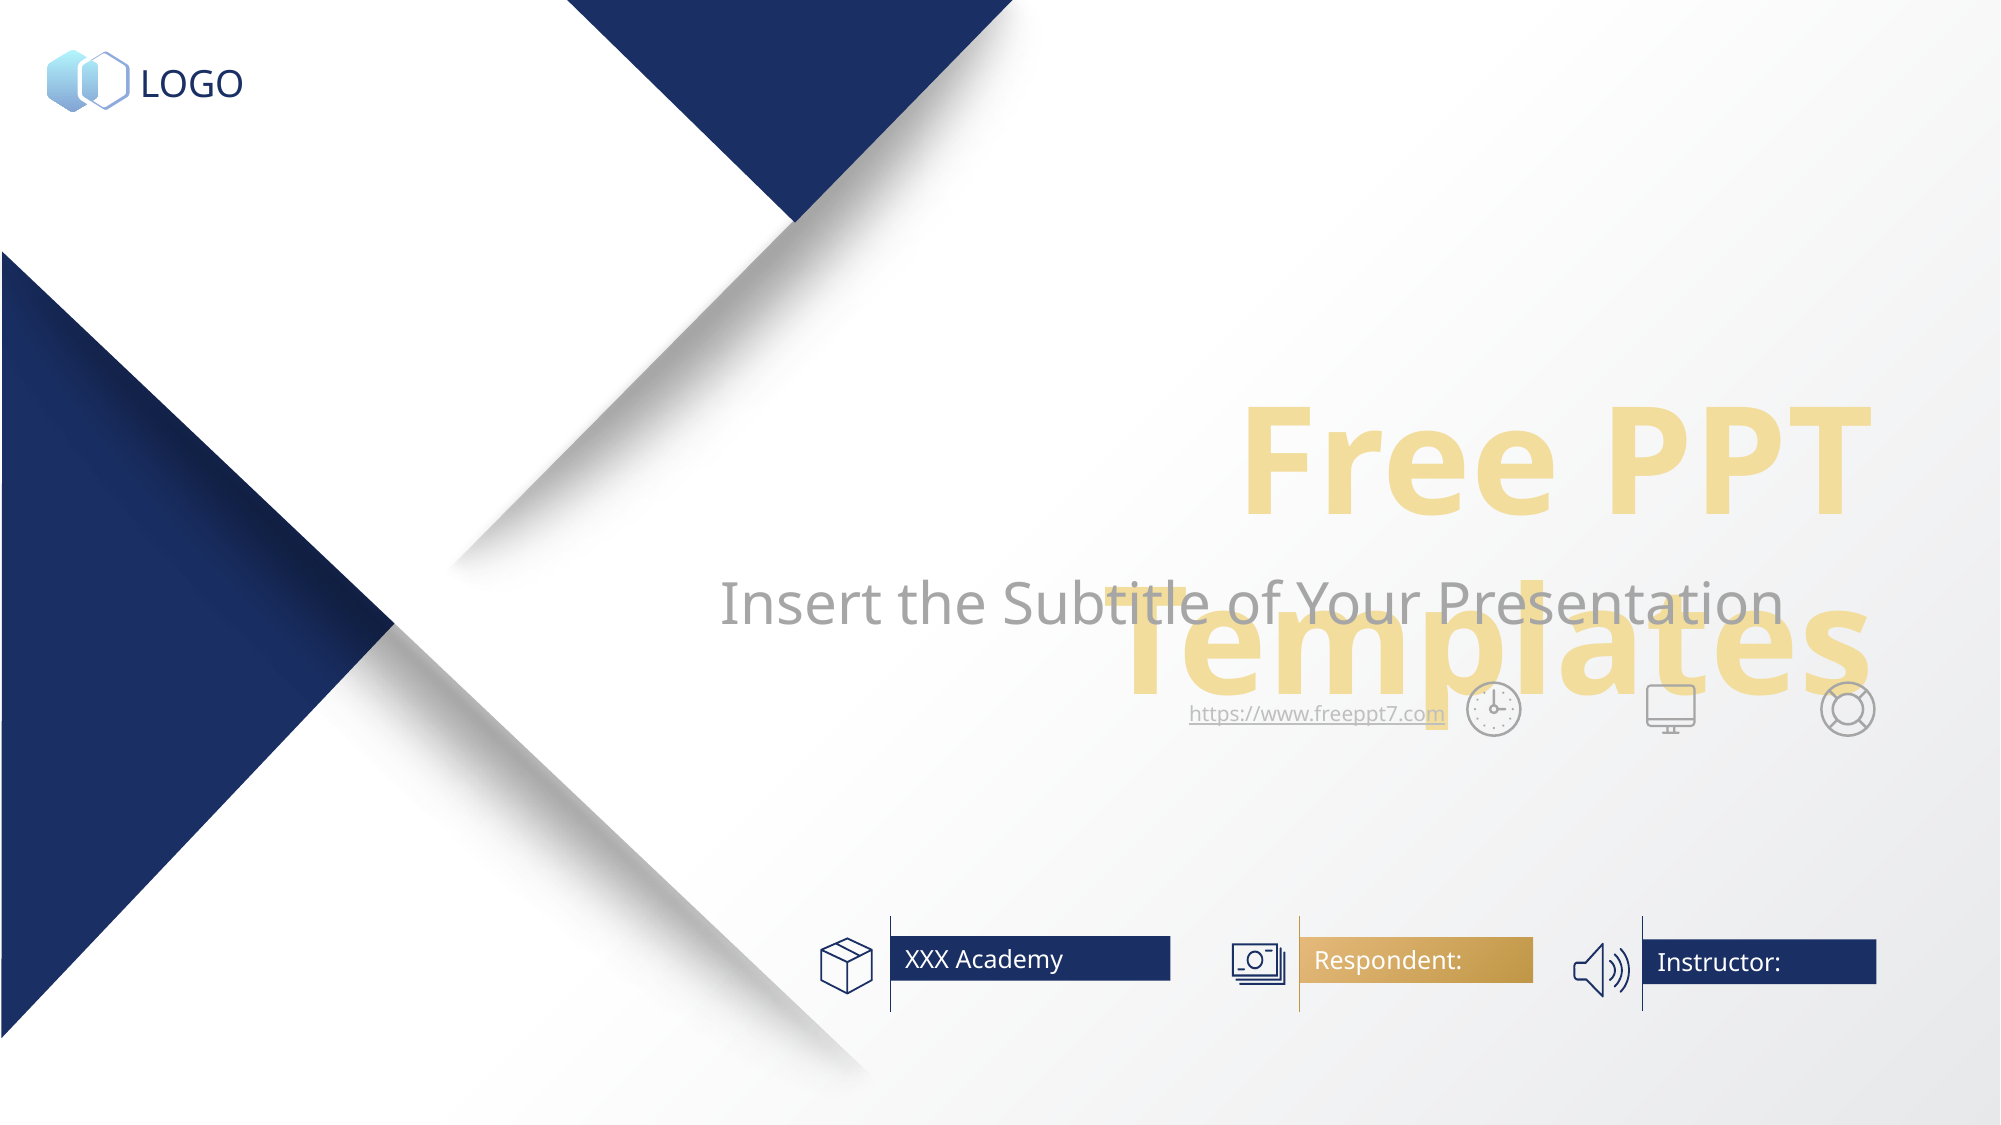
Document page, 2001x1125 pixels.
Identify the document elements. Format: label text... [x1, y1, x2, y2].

text_box Insert the Subtitle of Your Presentation [916, 559, 1889, 644]
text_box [1466, 681, 1876, 737]
text_box https://www.freeppt7.com [916, 693, 1460, 737]
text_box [1573, 916, 1877, 1012]
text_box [0, 0, 916, 1026]
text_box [1231, 916, 1534, 1012]
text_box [47, 49, 252, 114]
text_box Free PPT Templates [916, 356, 1890, 732]
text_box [820, 916, 1171, 1013]
